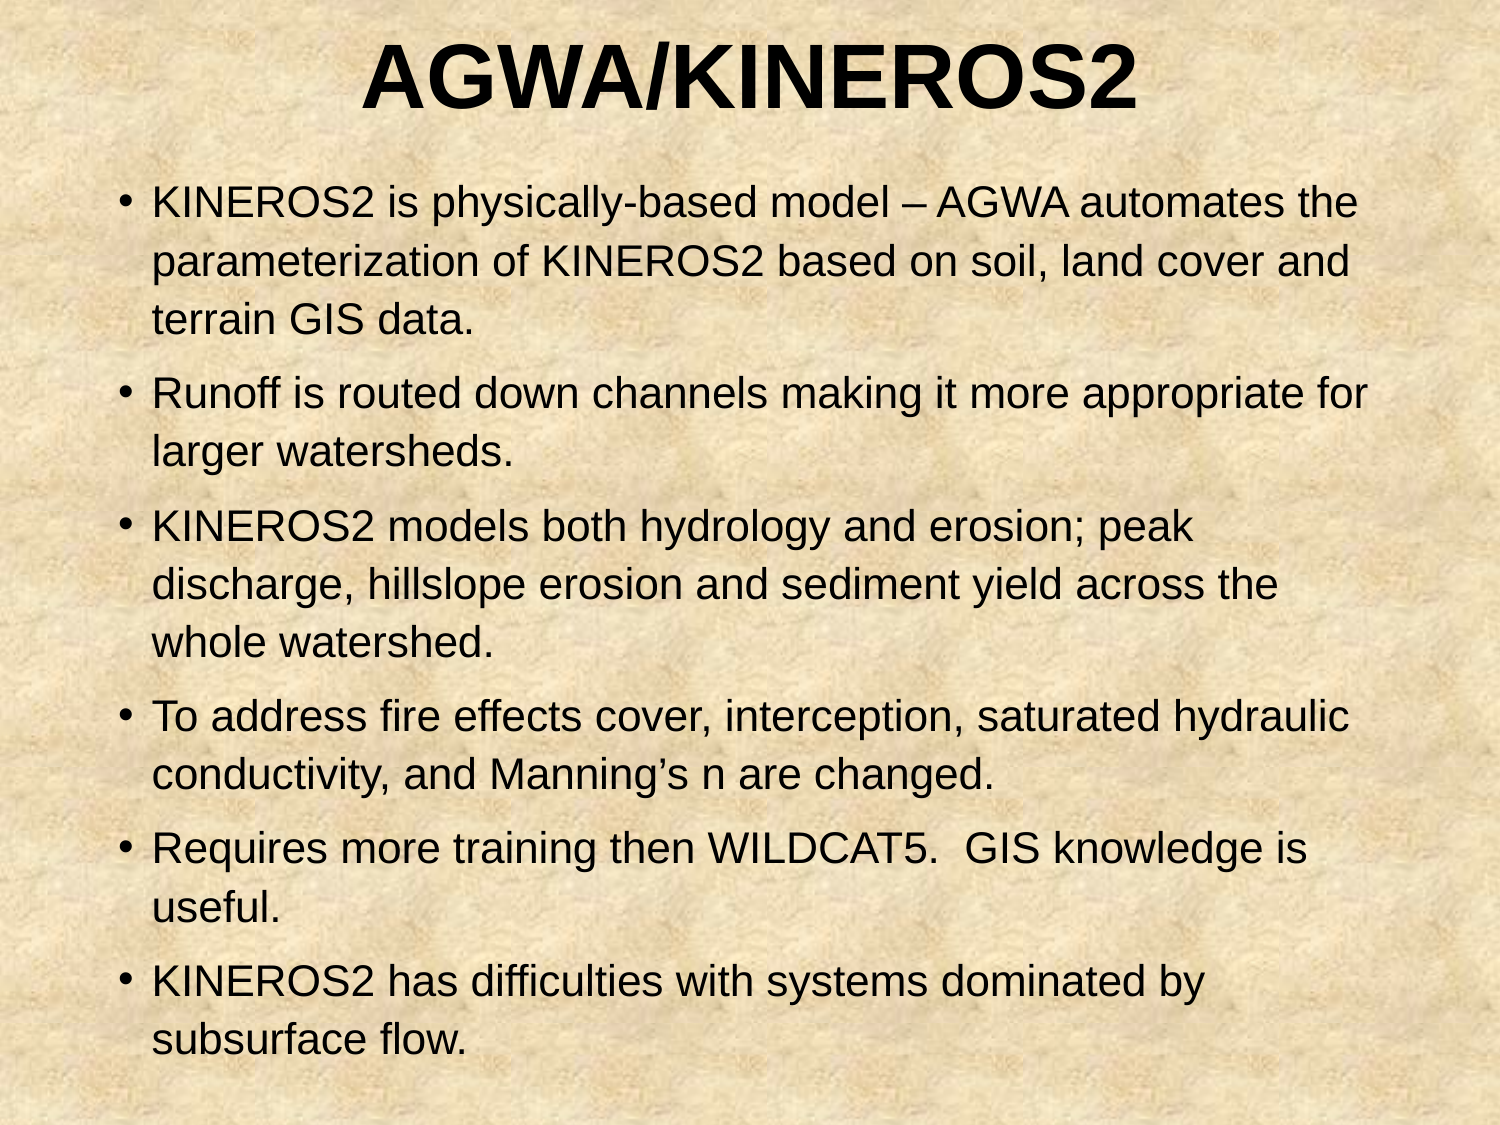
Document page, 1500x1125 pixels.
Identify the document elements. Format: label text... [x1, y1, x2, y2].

picture [0, 0, 1500, 1125]
list KINEROS2 is physically-based model – AGWA automates the parameterization of KINEROS2 based on soil, land cover and terrain GIS data. Runoff is routed down channels making it more appropriate for larger watersheds. KINEROS2 models both hydrology and erosion; peak discharge, hillslope erosion and sediment yield across the whole watershed. To address fire effects cover, interception, saturated hydraulic conductivity, and Manning’s n are changed. Requires more training then WILDCAT5. GIS knowledge is useful. KINEROS2 has difficulties with systems dominated by subsurface flow. [103, 160, 1397, 1082]
title AGWA/KINEROS2 [103, 0, 1397, 159]
